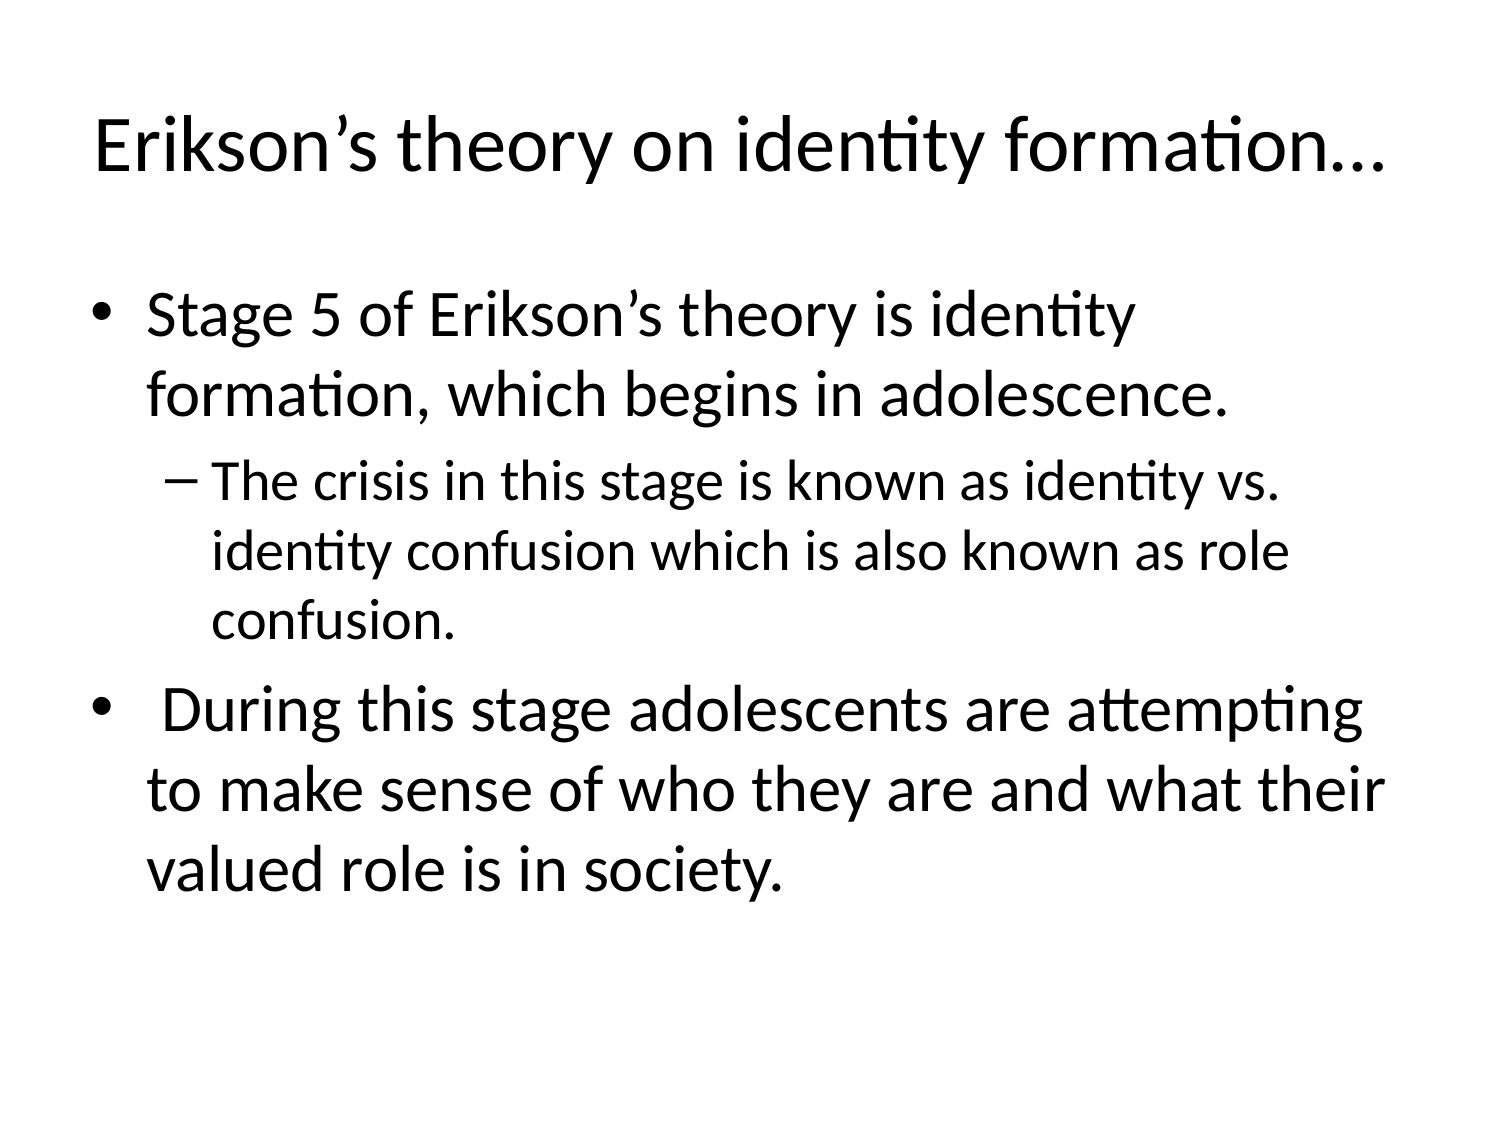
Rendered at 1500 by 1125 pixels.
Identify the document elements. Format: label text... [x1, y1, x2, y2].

title Erikson’s theory on identity formation… [75, 45, 1425, 233]
list Stage 5 of Erikson’s theory is identity formation, which begins in adolescence. The crisis in this stage is known as identity vs. identity confusion which is also known as role confusion.  During this stage adolescents are attempting to make sense of who they are and what their valued role is in society. [75, 262, 1425, 1005]
